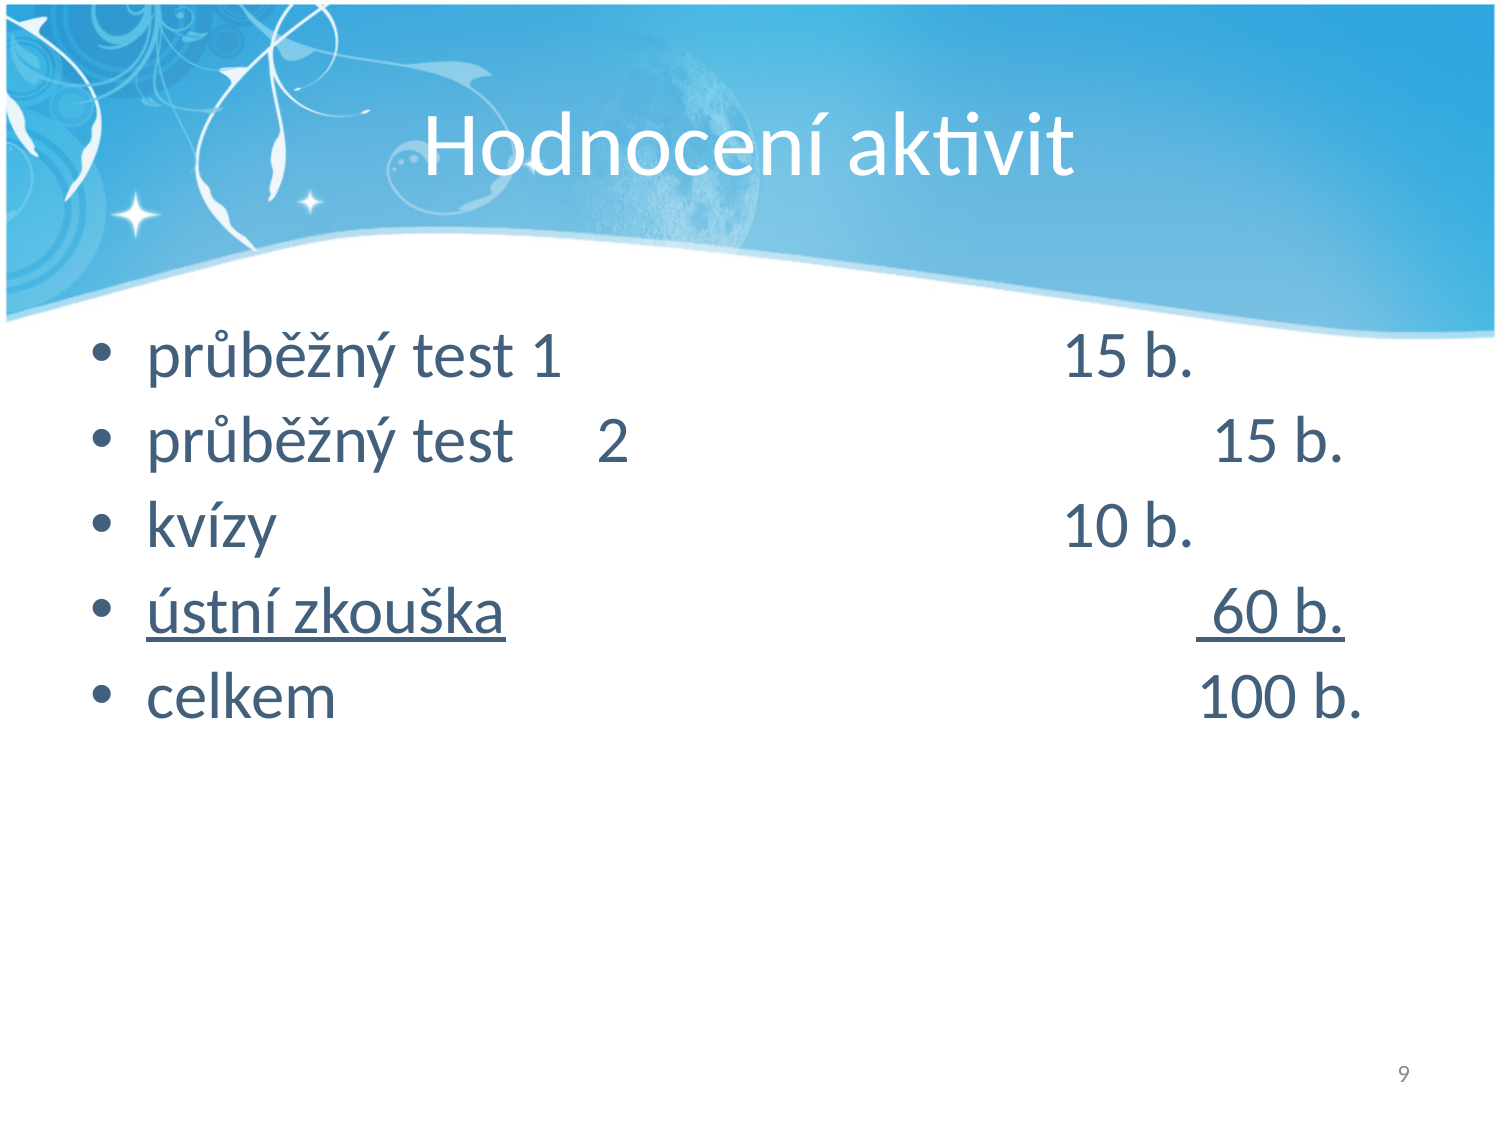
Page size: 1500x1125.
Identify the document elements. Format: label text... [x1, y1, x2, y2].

list průběžný test 1 15 b. průběžný test 2 15 b. kvízy 10 b. ústní zkouška 60 b. celkem 100 b. [74, 311, 1426, 1055]
title Hodnocení aktivit [74, 44, 1426, 233]
picture [0, 0, 1500, 1125]
slide_number 9 [1074, 1042, 1425, 1103]
